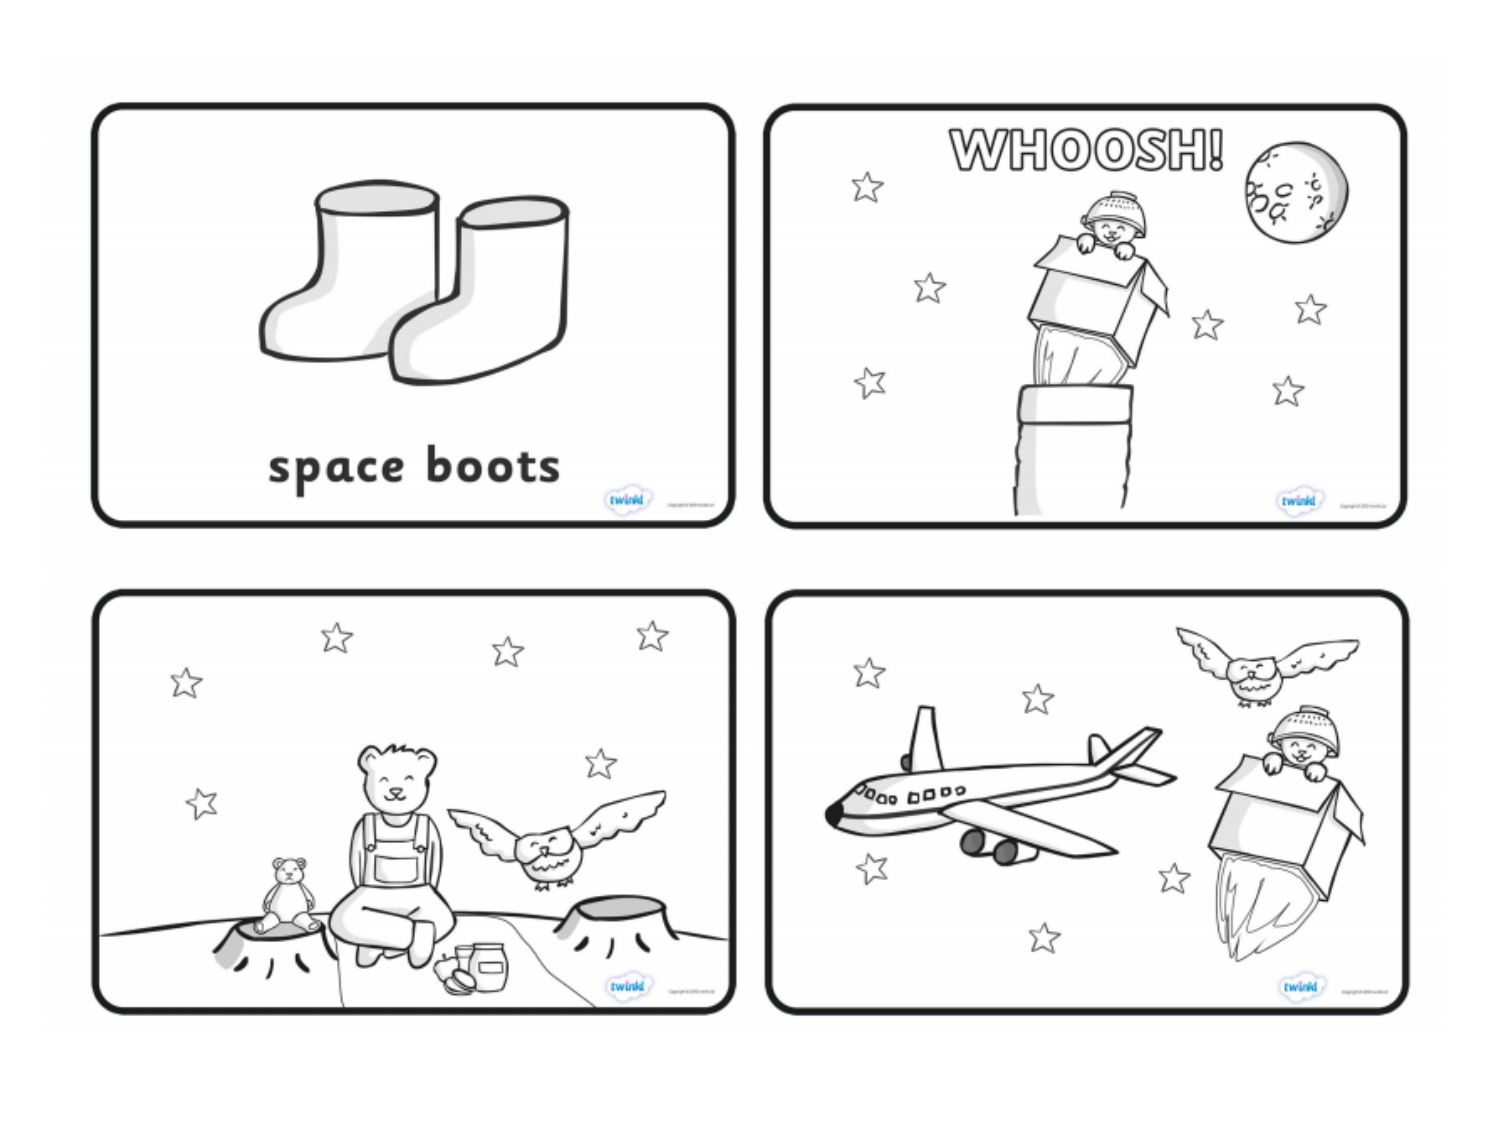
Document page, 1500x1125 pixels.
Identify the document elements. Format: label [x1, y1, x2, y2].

picture [40, 54, 1447, 1036]
